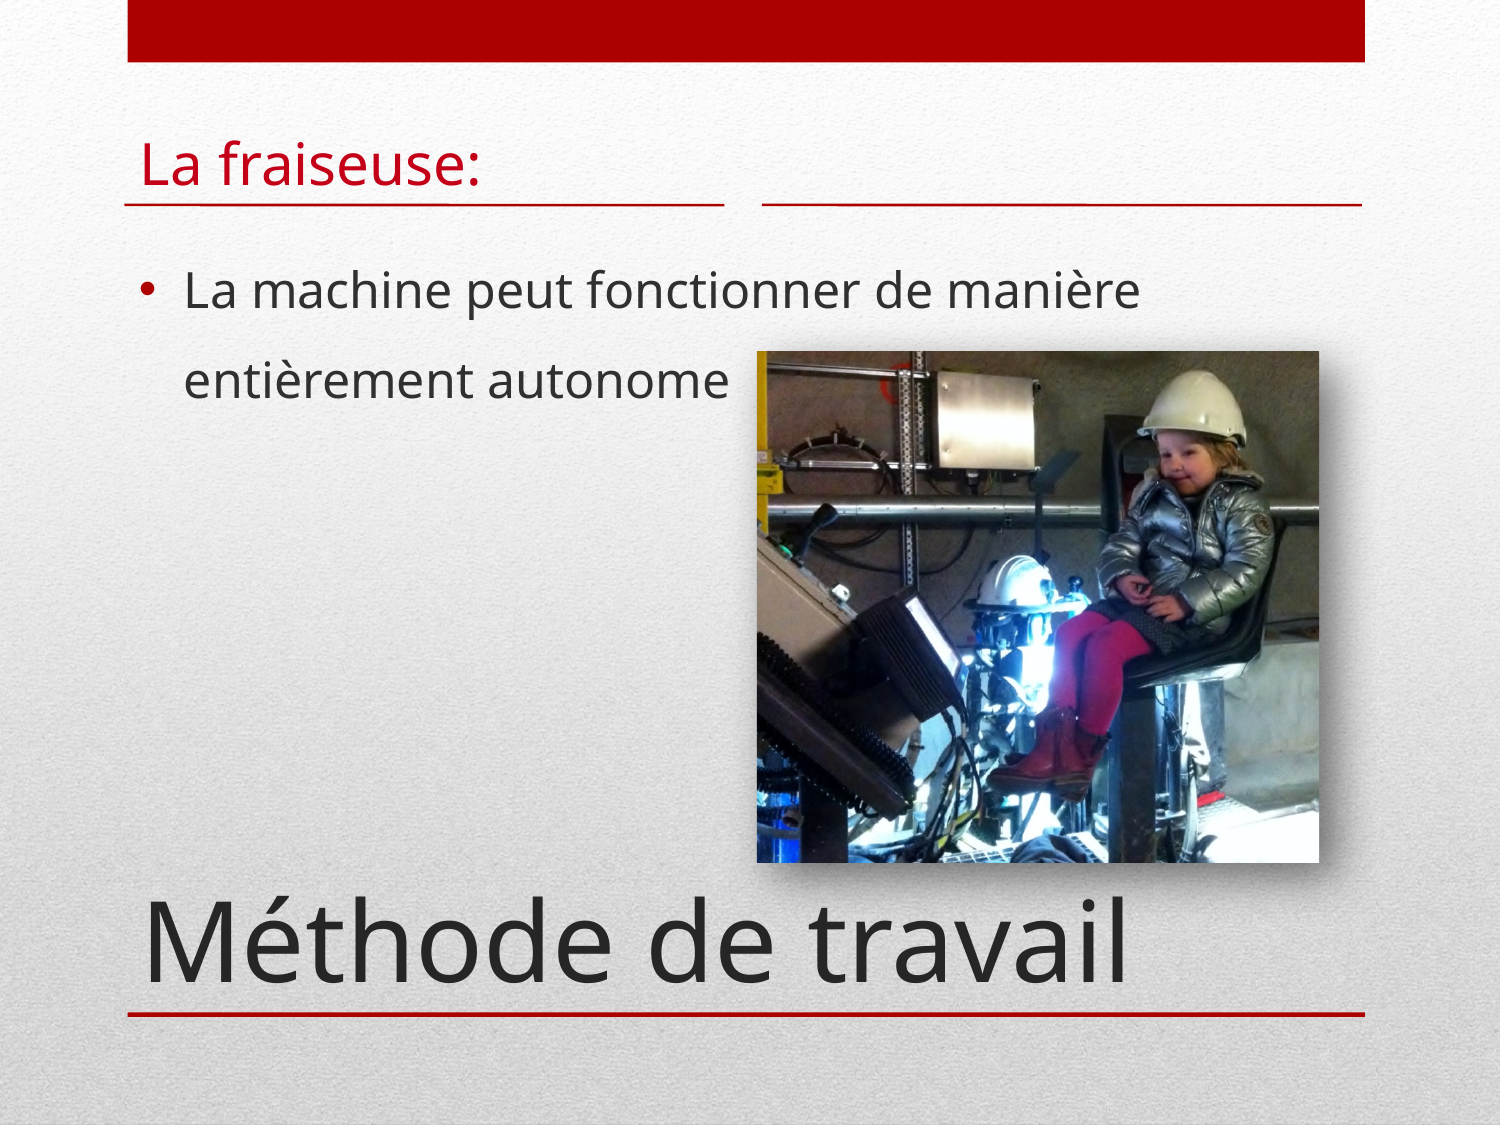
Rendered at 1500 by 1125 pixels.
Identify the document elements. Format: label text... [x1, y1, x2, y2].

title Méthode de travail [125, 750, 1238, 1013]
picture [756, 350, 1321, 864]
list La fraiseuse: [124, 99, 1353, 205]
list La machine peut fonctionner de manière entièrement autonome [123, 220, 1364, 575]
